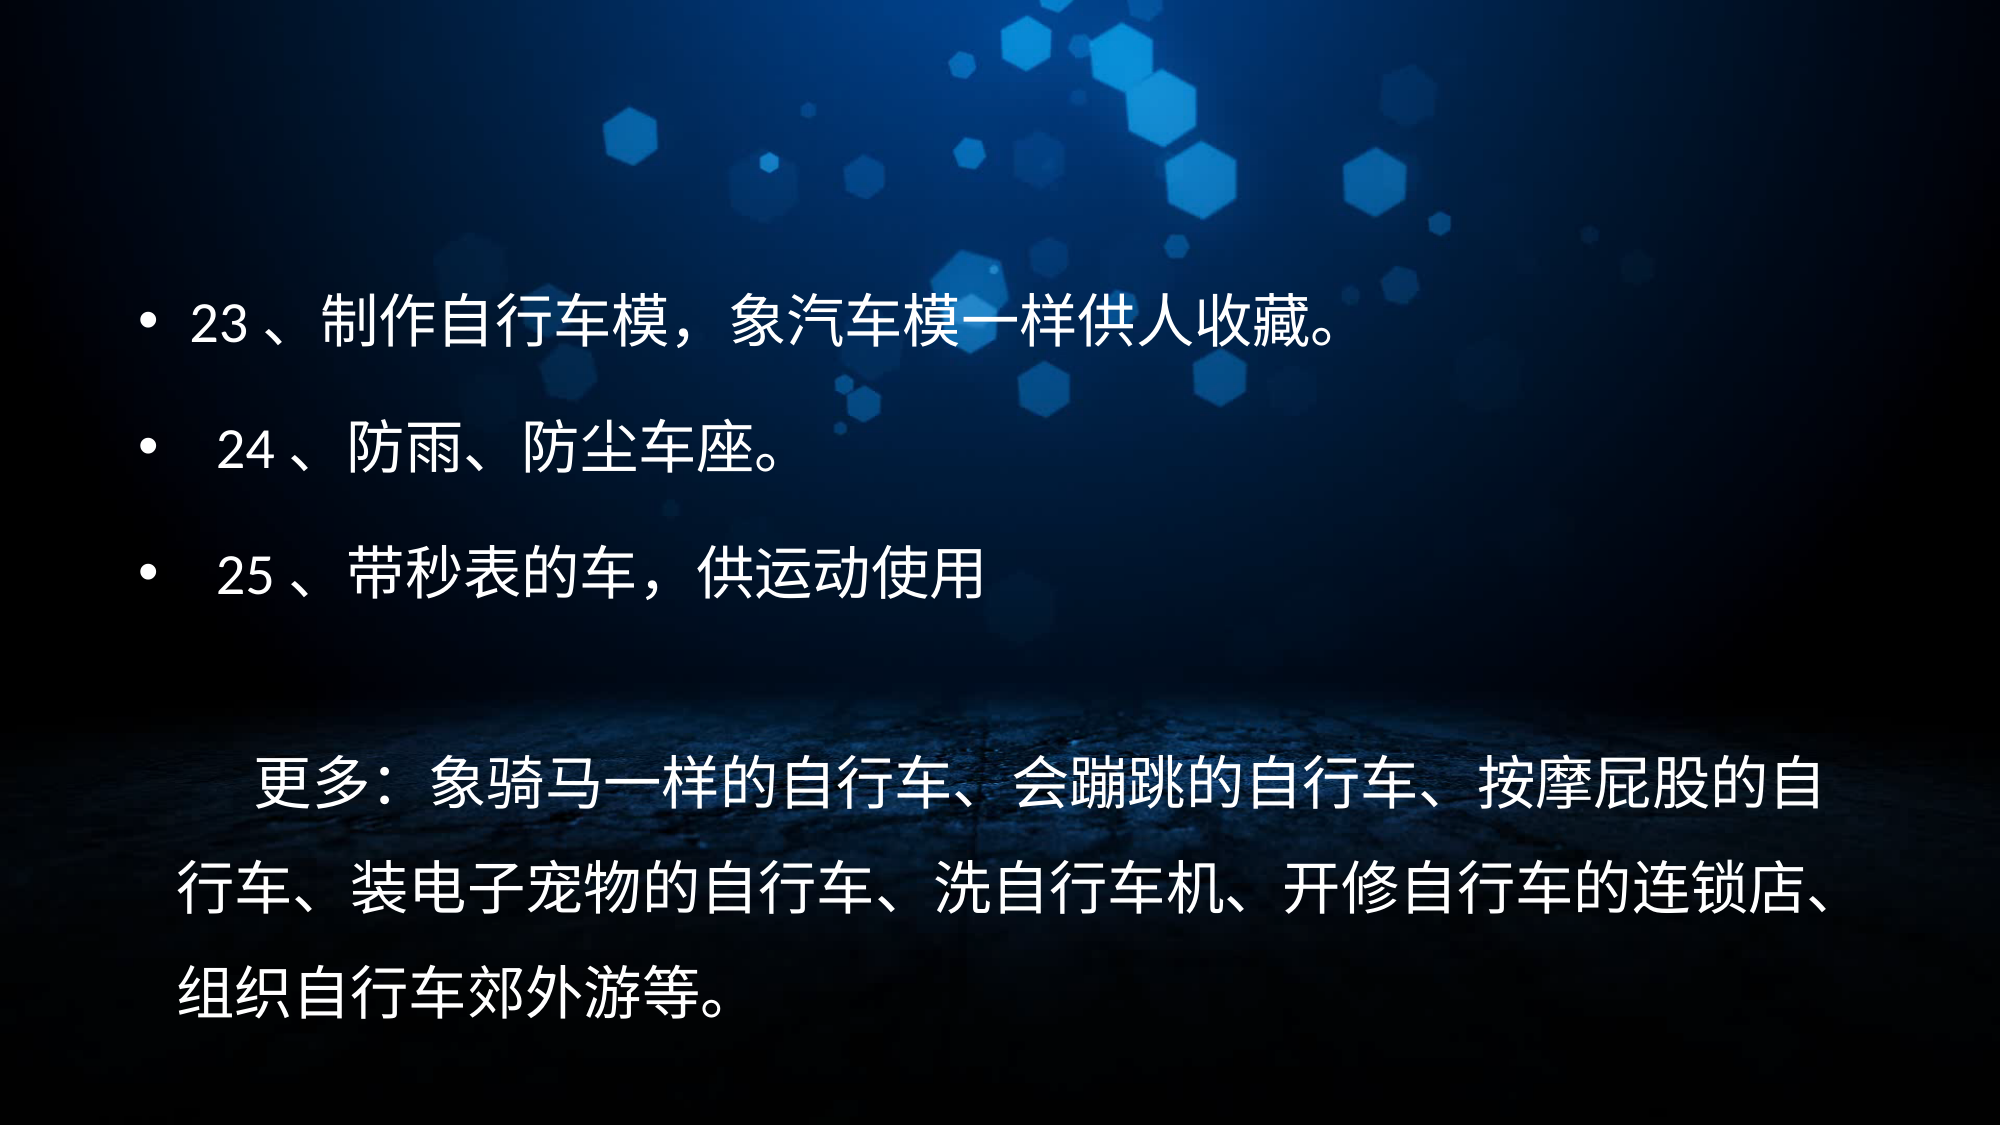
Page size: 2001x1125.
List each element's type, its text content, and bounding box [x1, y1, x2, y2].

list 23、制作自行车模，象汽车模一样供人收藏。 24、防雨、防尘车座。 25、带秒表的车，供运动使用 更多：象骑马一样的自行车、会蹦跳的自行车、按摩屁股的自行车、装电子宠物的自行车、洗自行车机、开修自行车的连锁店、组织自行车郊外游等。 [123, 241, 1849, 957]
picture [0, 0, 2000, 1125]
